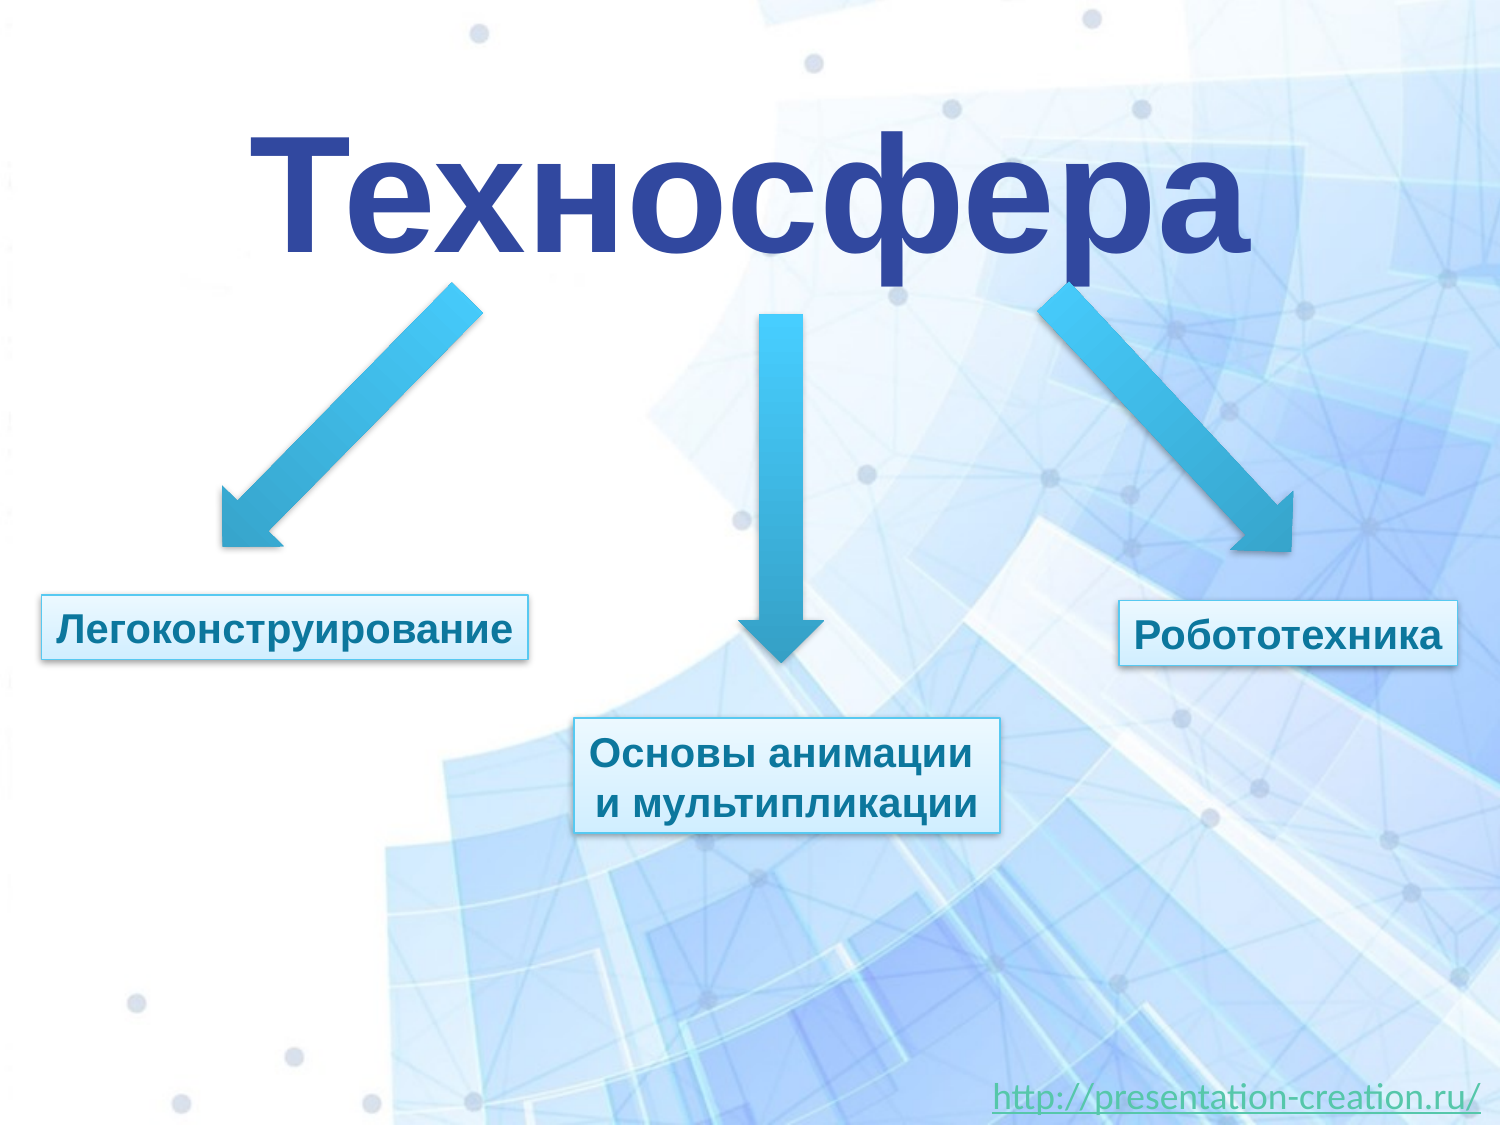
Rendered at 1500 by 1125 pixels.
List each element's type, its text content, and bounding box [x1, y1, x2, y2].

text_box [1037, 281, 1294, 552]
text_box [738, 314, 825, 664]
text_box Легоконструирование [41, 594, 529, 660]
text_box Робототехника [1118, 600, 1458, 666]
picture [0, 0, 1500, 1125]
text_box Основы анимации и мультипликации [573, 717, 1001, 834]
text_box Техносфера [212, 78, 1288, 293]
text_box [222, 282, 483, 547]
